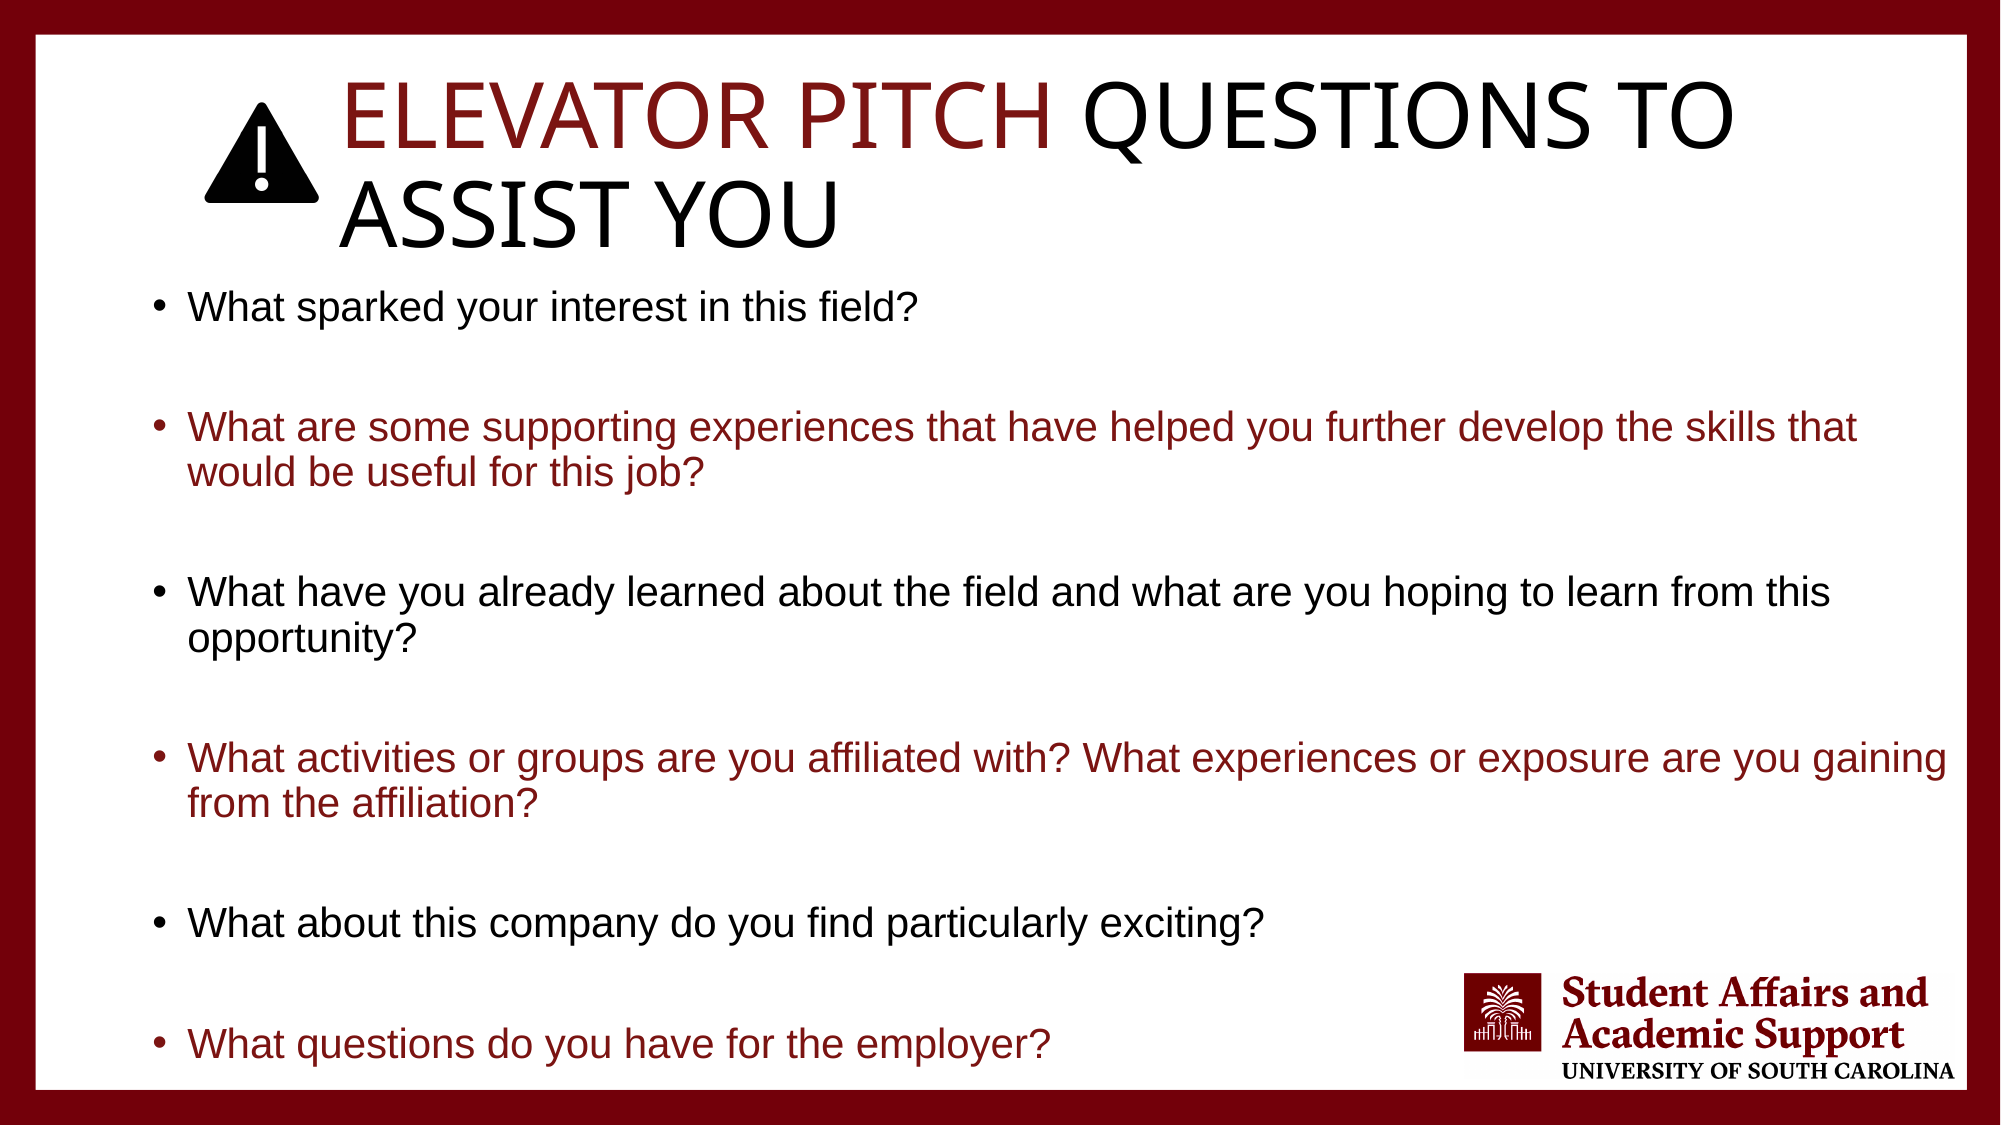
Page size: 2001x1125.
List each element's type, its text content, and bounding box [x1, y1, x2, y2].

title Elevator Pitch Questions to assist you [324, 59, 1915, 277]
list What sparked your interest in this field? What are some supporting experiences that have helped you further develop the skills that would be useful for this job? What have you already learned about the field and what are you hoping to learn from this opportunity? What activities or groups are you affiliated with? What experiences or exposure are you gaining from the affiliation? What about this company do you find particularly exciting? What questions do you have for the employer? [137, 277, 1967, 1079]
picture [0, 0, 2001, 1125]
